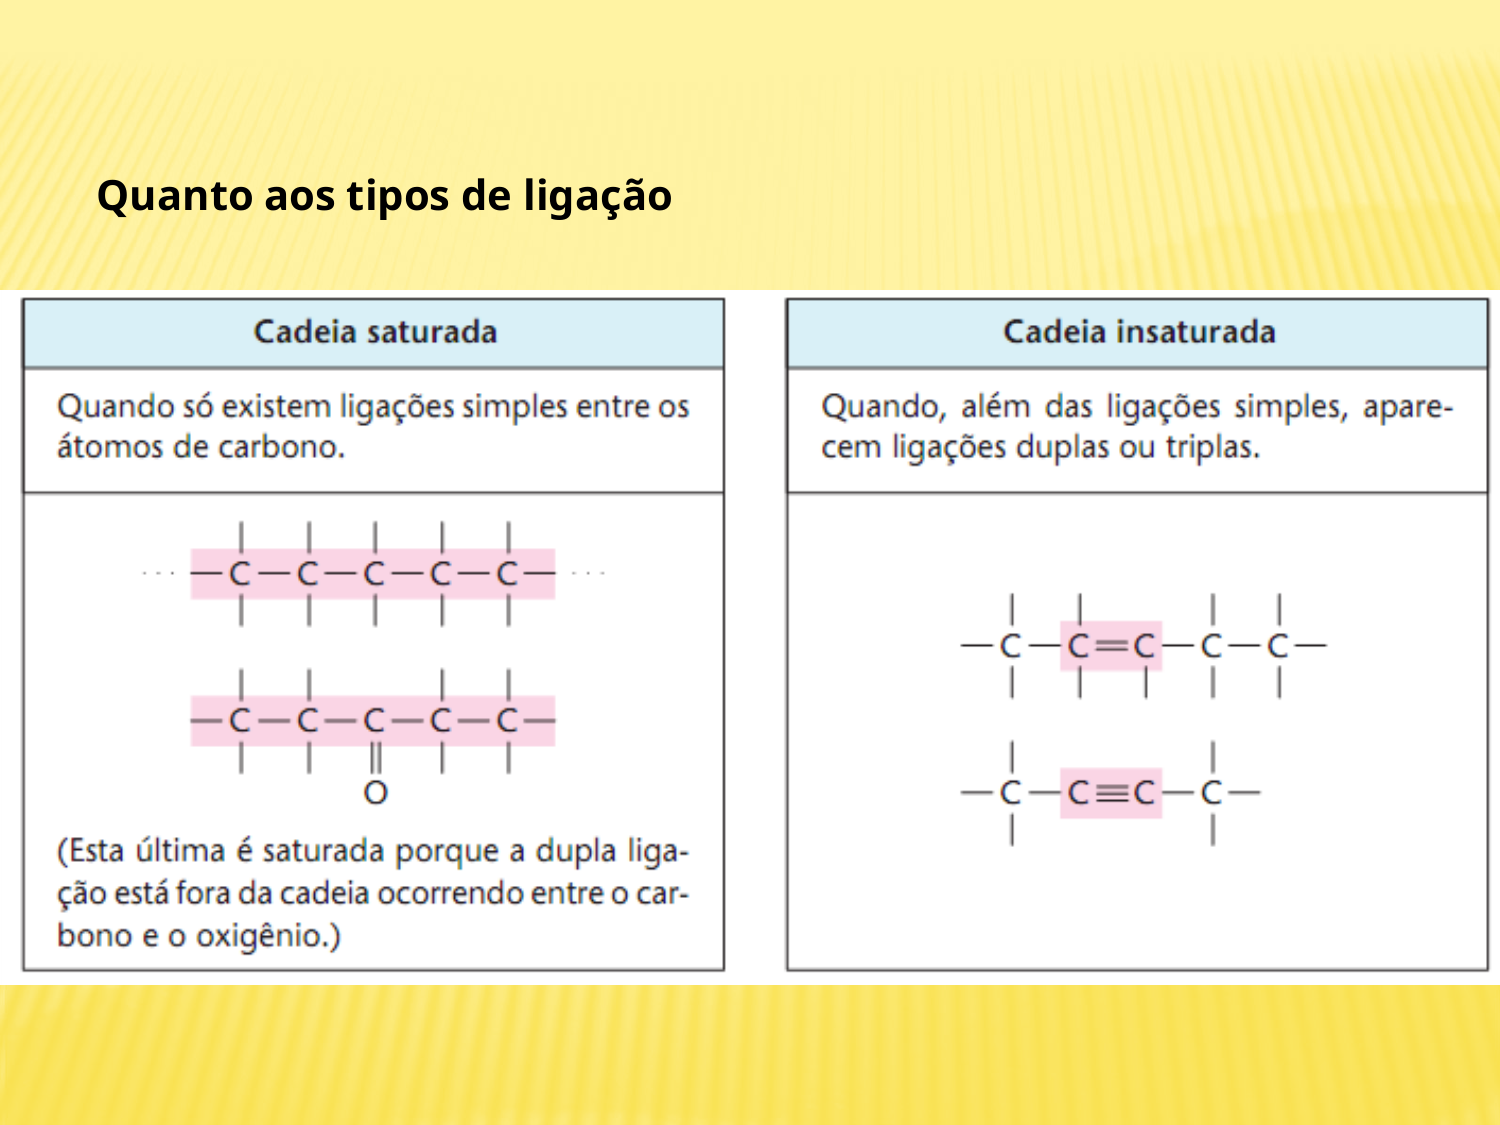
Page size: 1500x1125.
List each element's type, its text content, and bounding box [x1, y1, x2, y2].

text_box Quanto aos tipos de ligação [81, 160, 689, 226]
picture [0, 290, 1500, 985]
